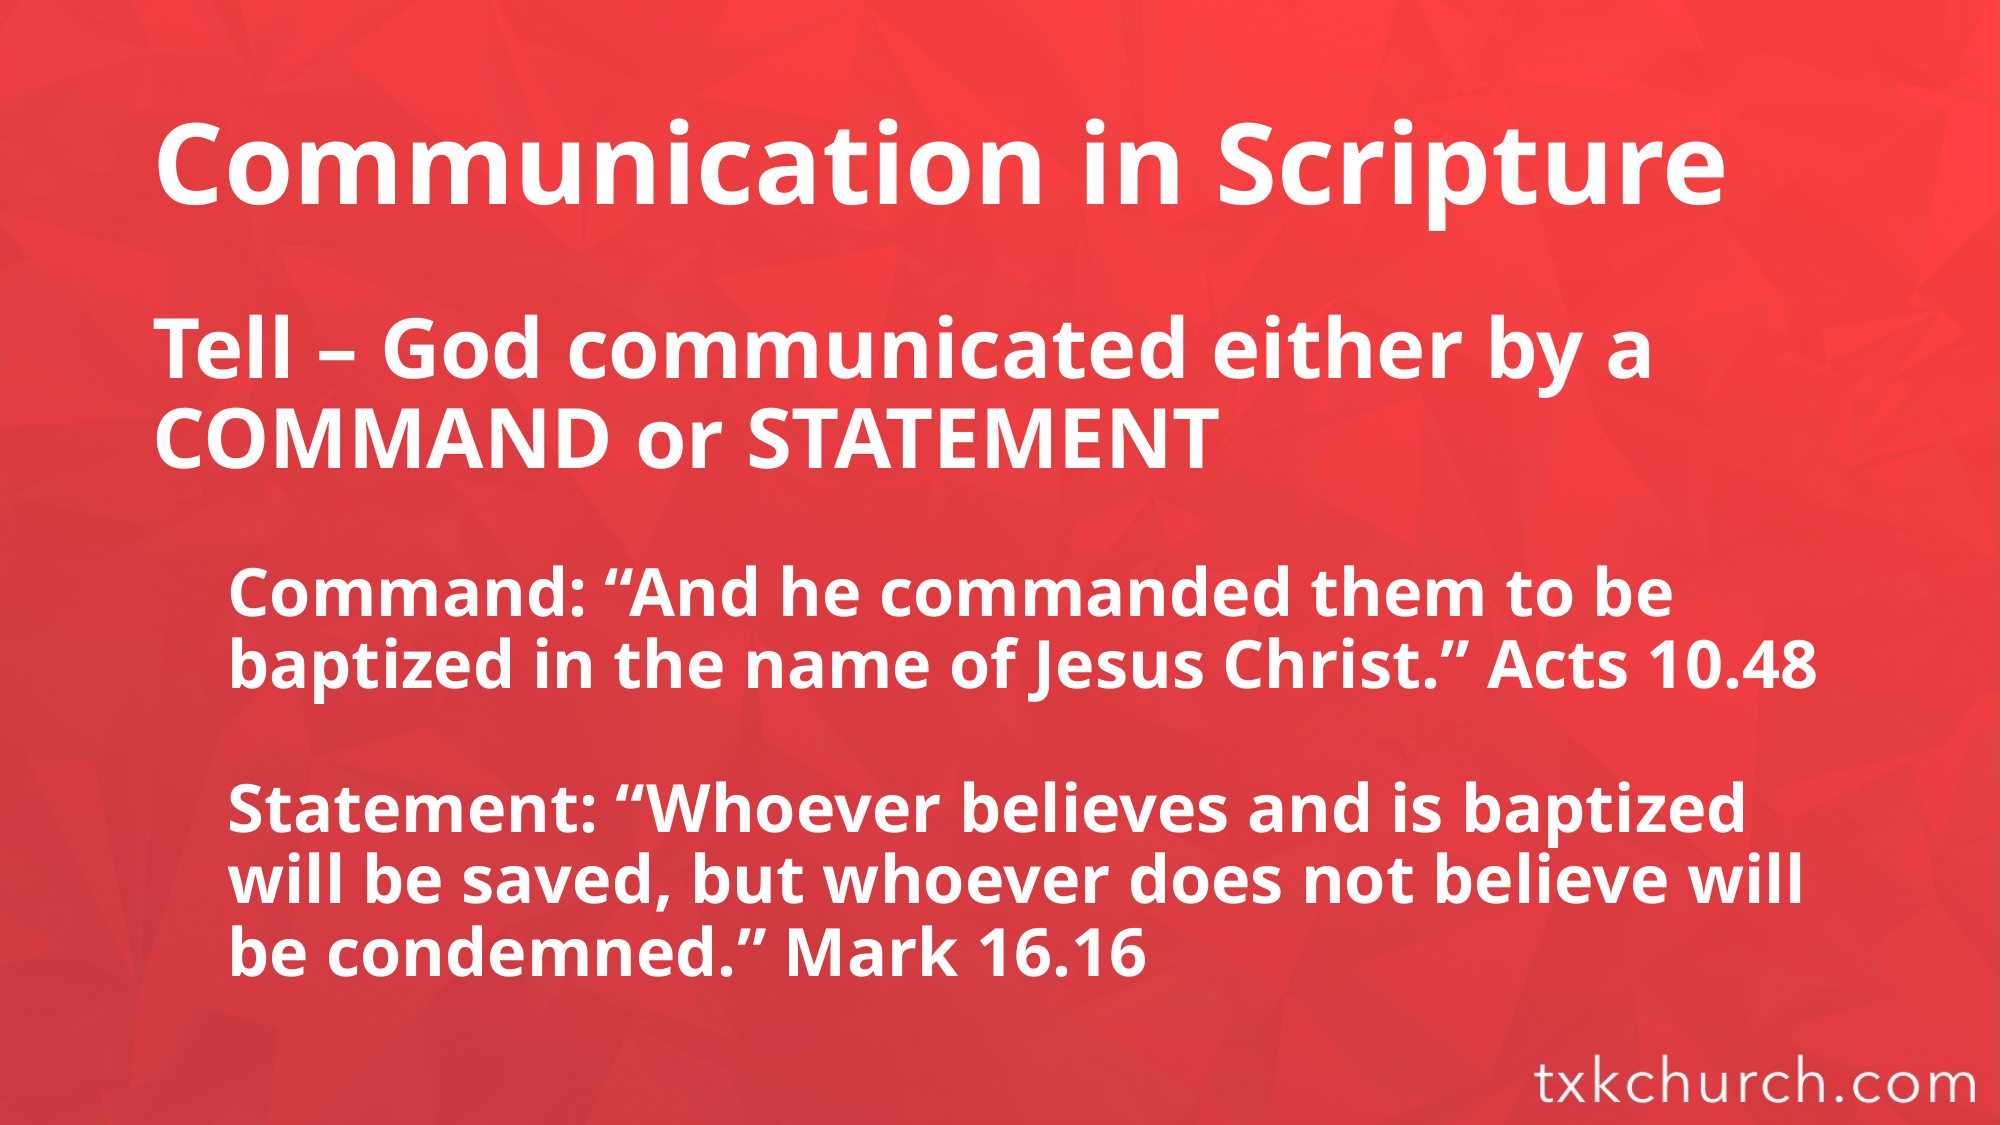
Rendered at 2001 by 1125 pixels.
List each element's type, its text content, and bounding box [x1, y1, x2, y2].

list Tell – God communicated either by a COMMAND or STATEMENT Command: “And he commanded them to be baptized in the name of Jesus Christ.” Acts 10.48 Statement: “Whoever believes and is baptized will be saved, but whoever does not believe will be condemned.” Mark 16.16 [137, 299, 1863, 1014]
picture [0, 0, 2001, 1125]
title Communication in Scripture [137, 59, 1863, 278]
